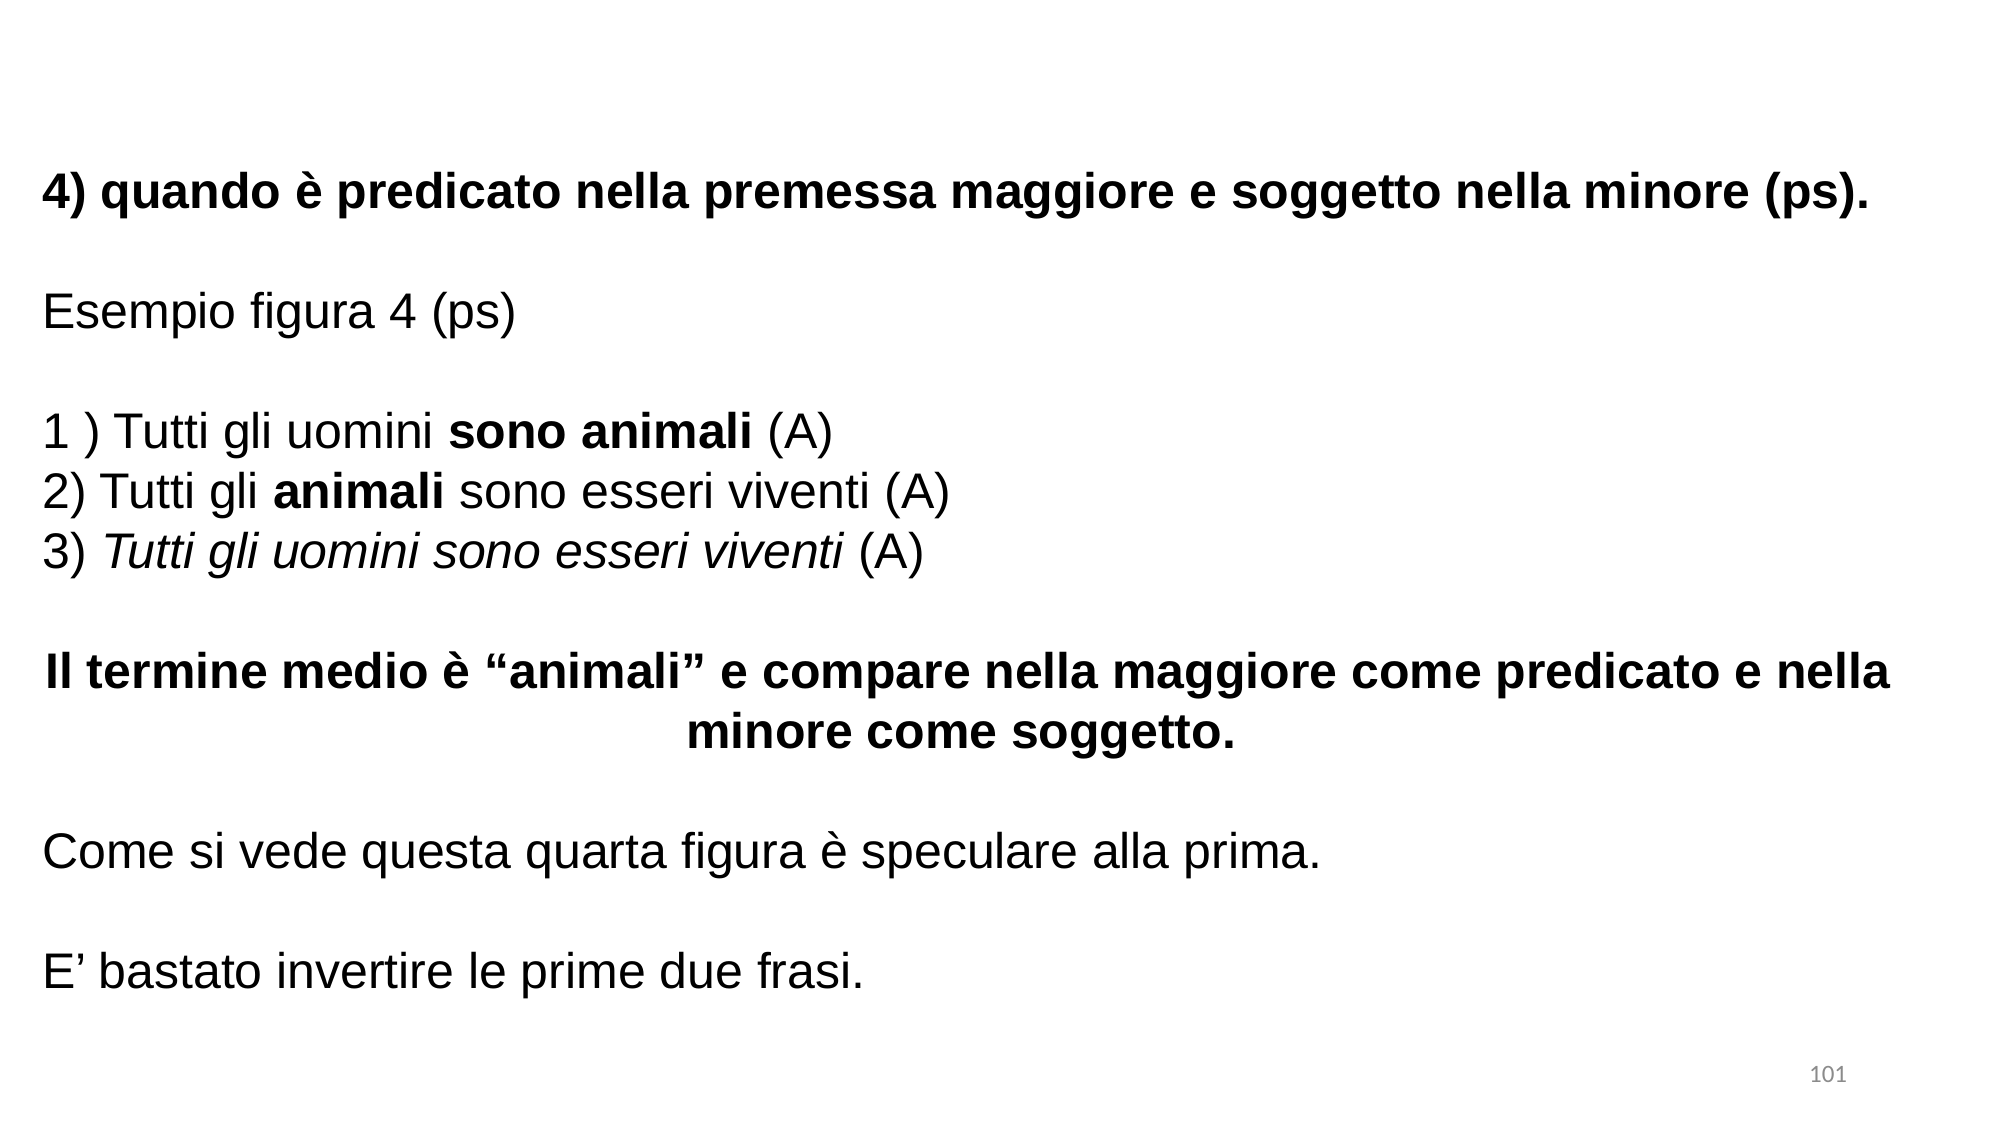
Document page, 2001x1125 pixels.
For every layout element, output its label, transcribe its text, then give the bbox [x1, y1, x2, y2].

text_box 4) quando è predicato nella premessa maggiore e soggetto nella minore (ps). Esempio figura 4 (ps) 1 ) Tutti gli uomini sono animali (A) 2) Tutti gli animali sono esseri viventi (A) 3) Tutti gli uomini sono esseri viventi (A) Il termine medio è “animali” e compare nella maggiore come predicato e nella minore come soggetto. Come si vede questa quarta figura è speculare alla prima. E’ bastato invertire le prime due frasi. [27, 147, 1910, 1125]
